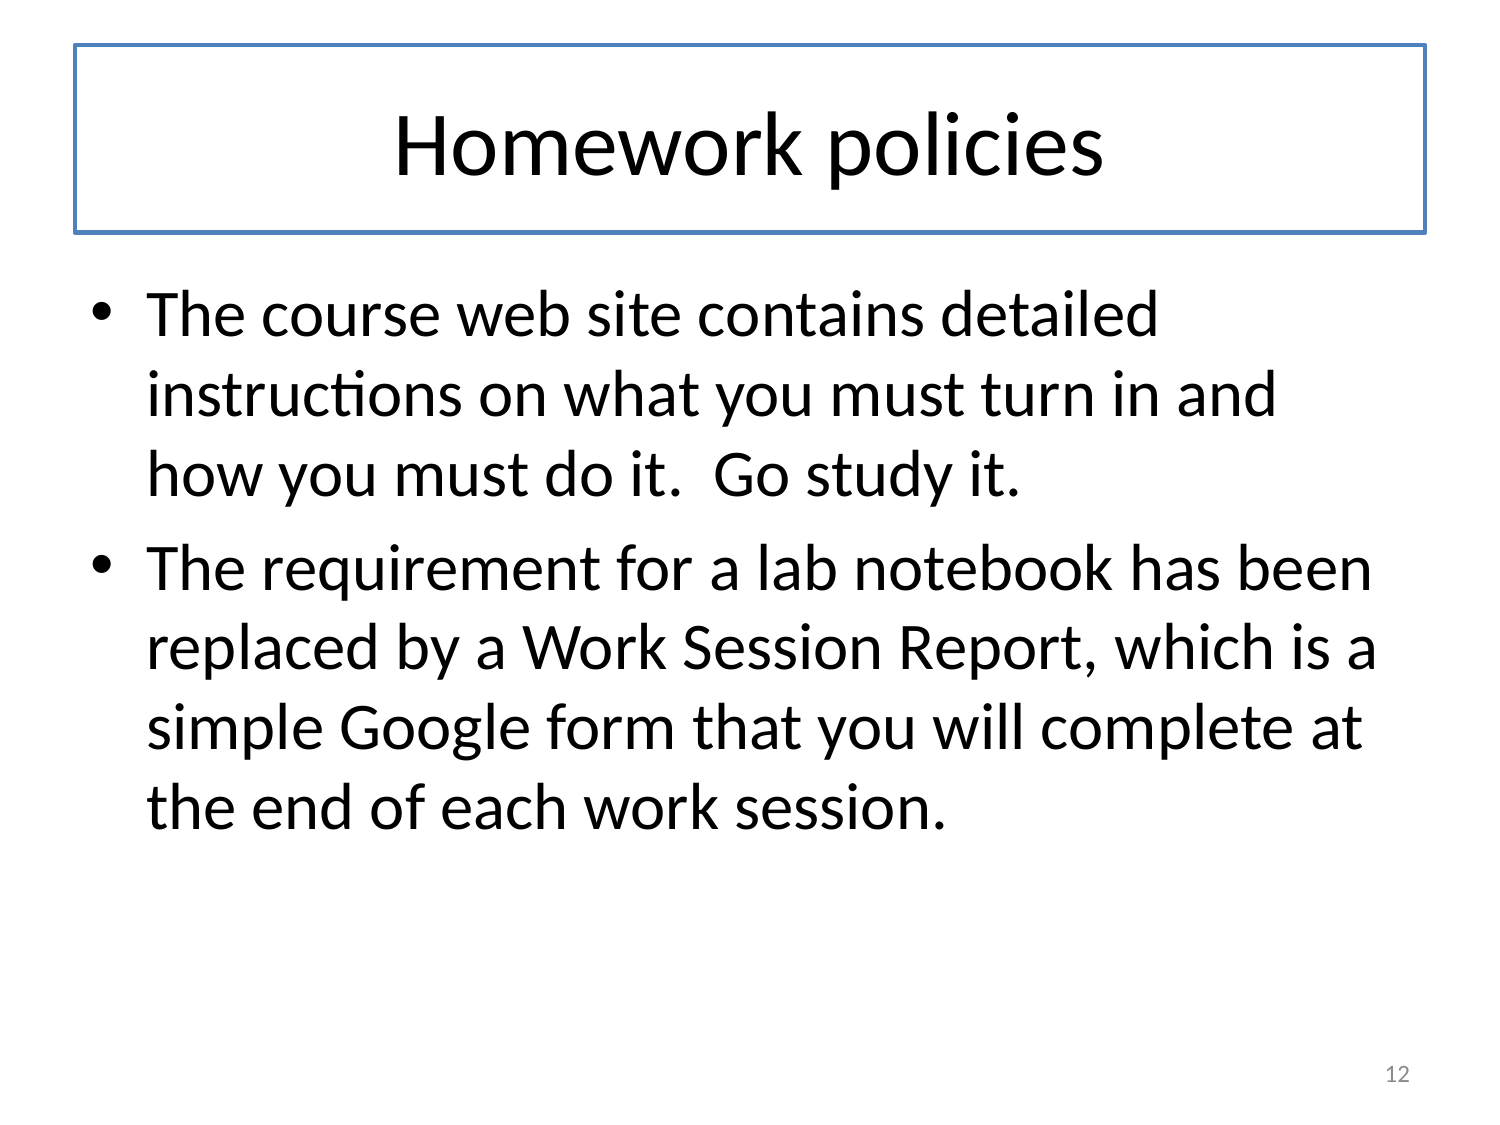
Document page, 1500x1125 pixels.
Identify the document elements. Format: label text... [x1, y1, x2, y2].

slide_number 12 [1074, 1042, 1425, 1103]
list The course web site contains detailed instructions on what you must turn in and how you must do it. Go study it. The requirement for a lab notebook has been replaced by a Work Session Report, which is a simple Google form that you will complete at the end of each work session. [75, 262, 1425, 1005]
title Homework policies [73, 43, 1427, 235]
